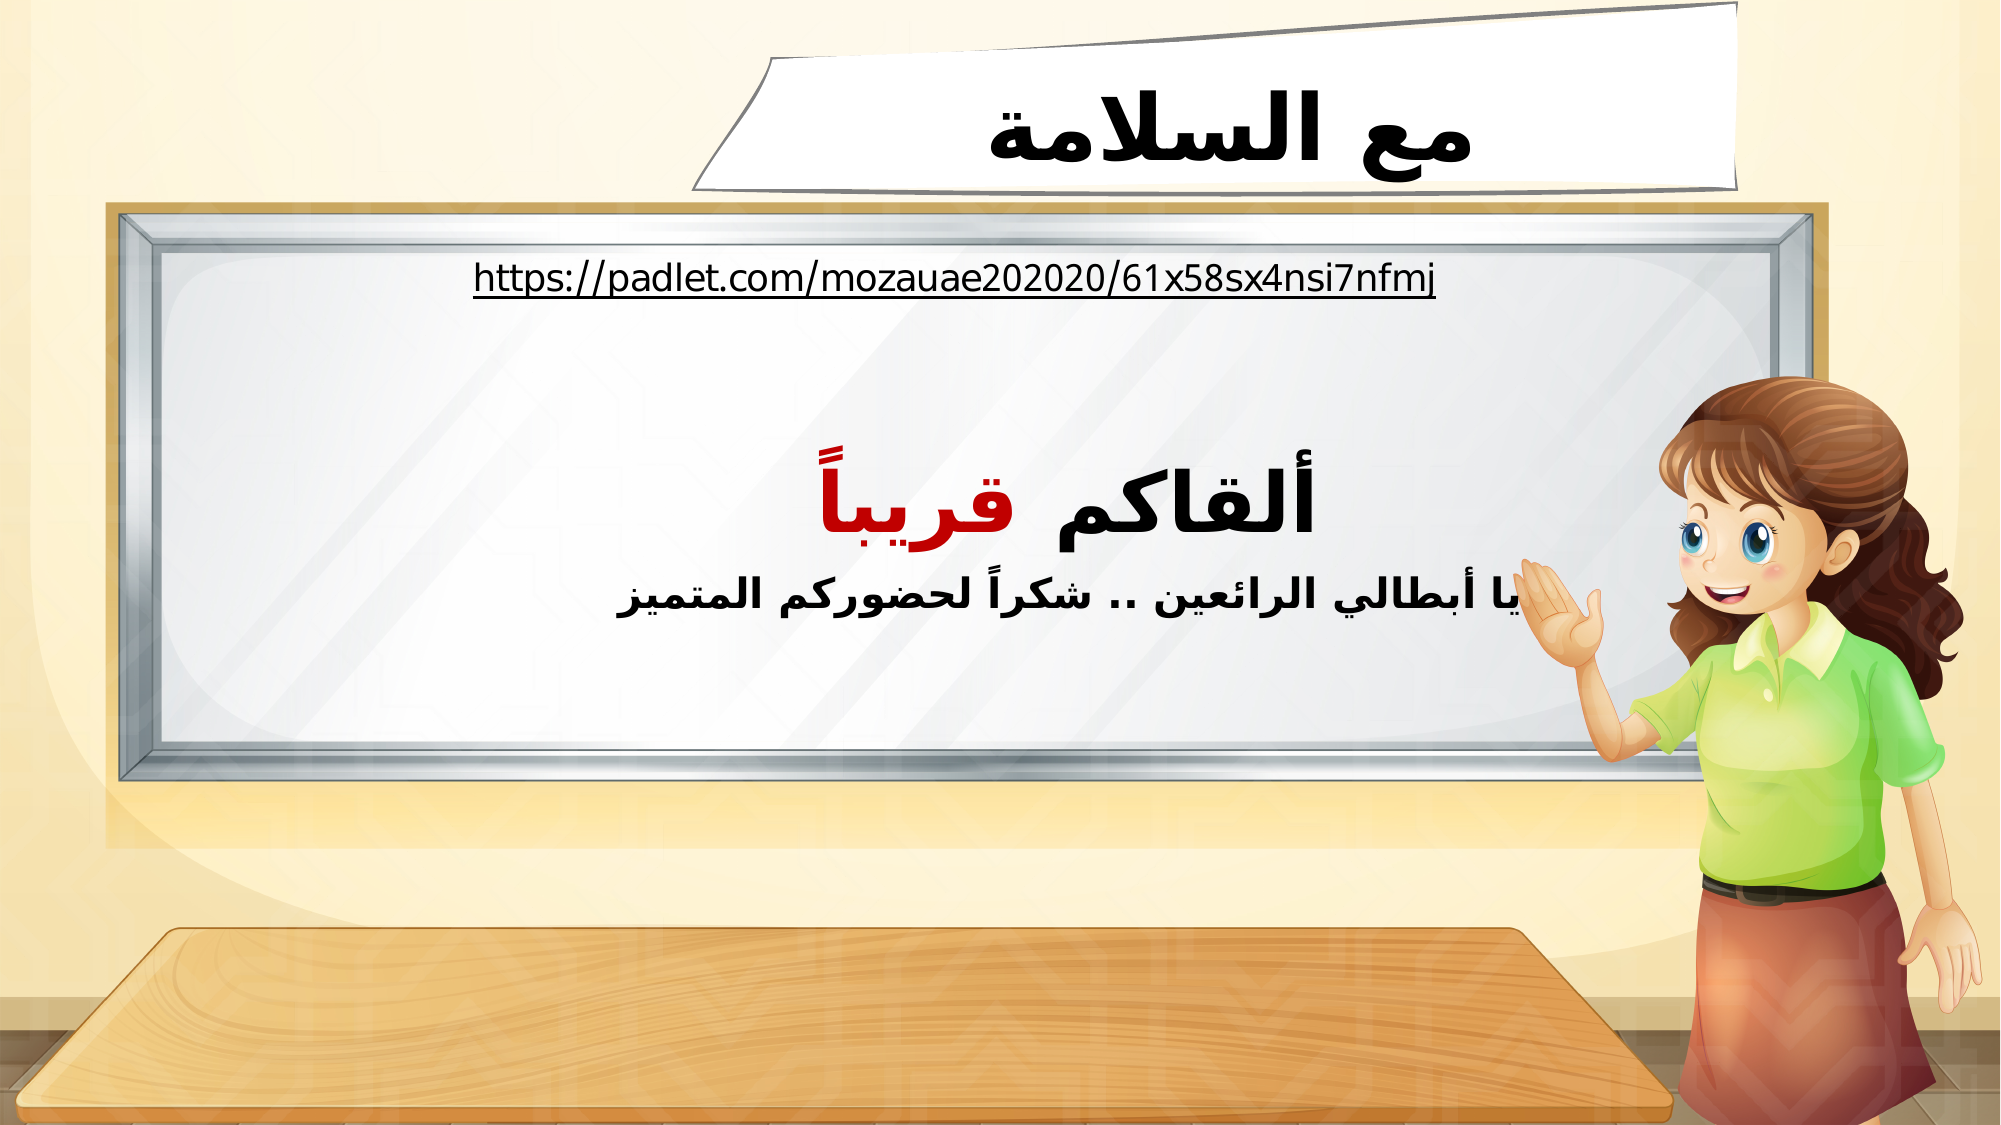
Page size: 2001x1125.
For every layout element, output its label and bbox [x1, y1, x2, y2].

picture [0, 0, 2001, 1125]
text_box [554, 3, 2000, 189]
